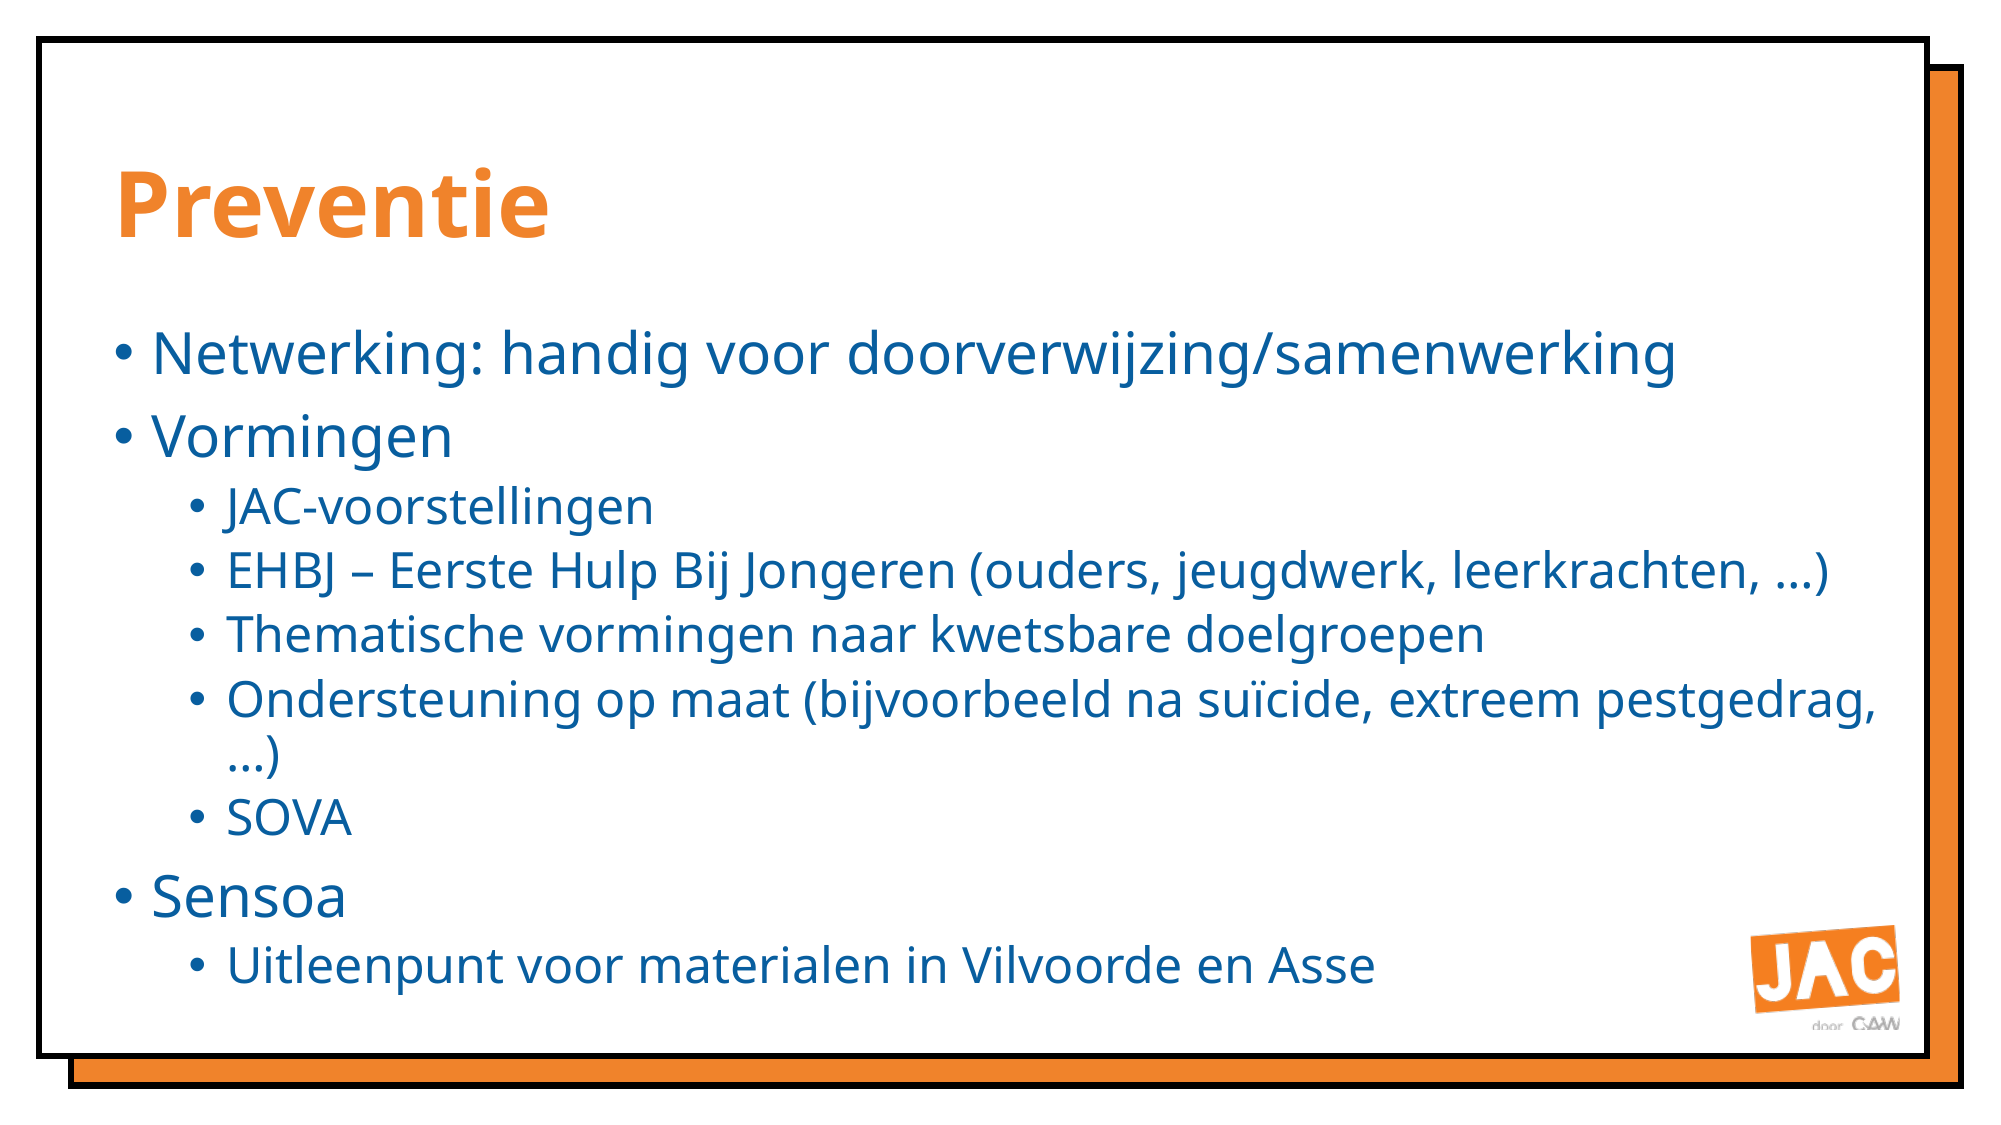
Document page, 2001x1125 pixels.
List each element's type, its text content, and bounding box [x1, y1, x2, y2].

title Preventie [98, 98, 1870, 316]
list Netwerking: handig voor doorverwijzing/samenwerking Vormingen JAC-voorstellingen EHBJ – Eerste Hulp Bij Jongeren (ouders, jeugdwerk, leerkrachten, …) Thematische vormingen naar kwetsbare doelgroepen Ondersteuning op maat (bijvoorbeeld na suïcide, extreem pestgedrag, …) SOVA Sensoa Uitleenpunt voor materialen in Vilvoorde en Asse [98, 316, 1902, 968]
